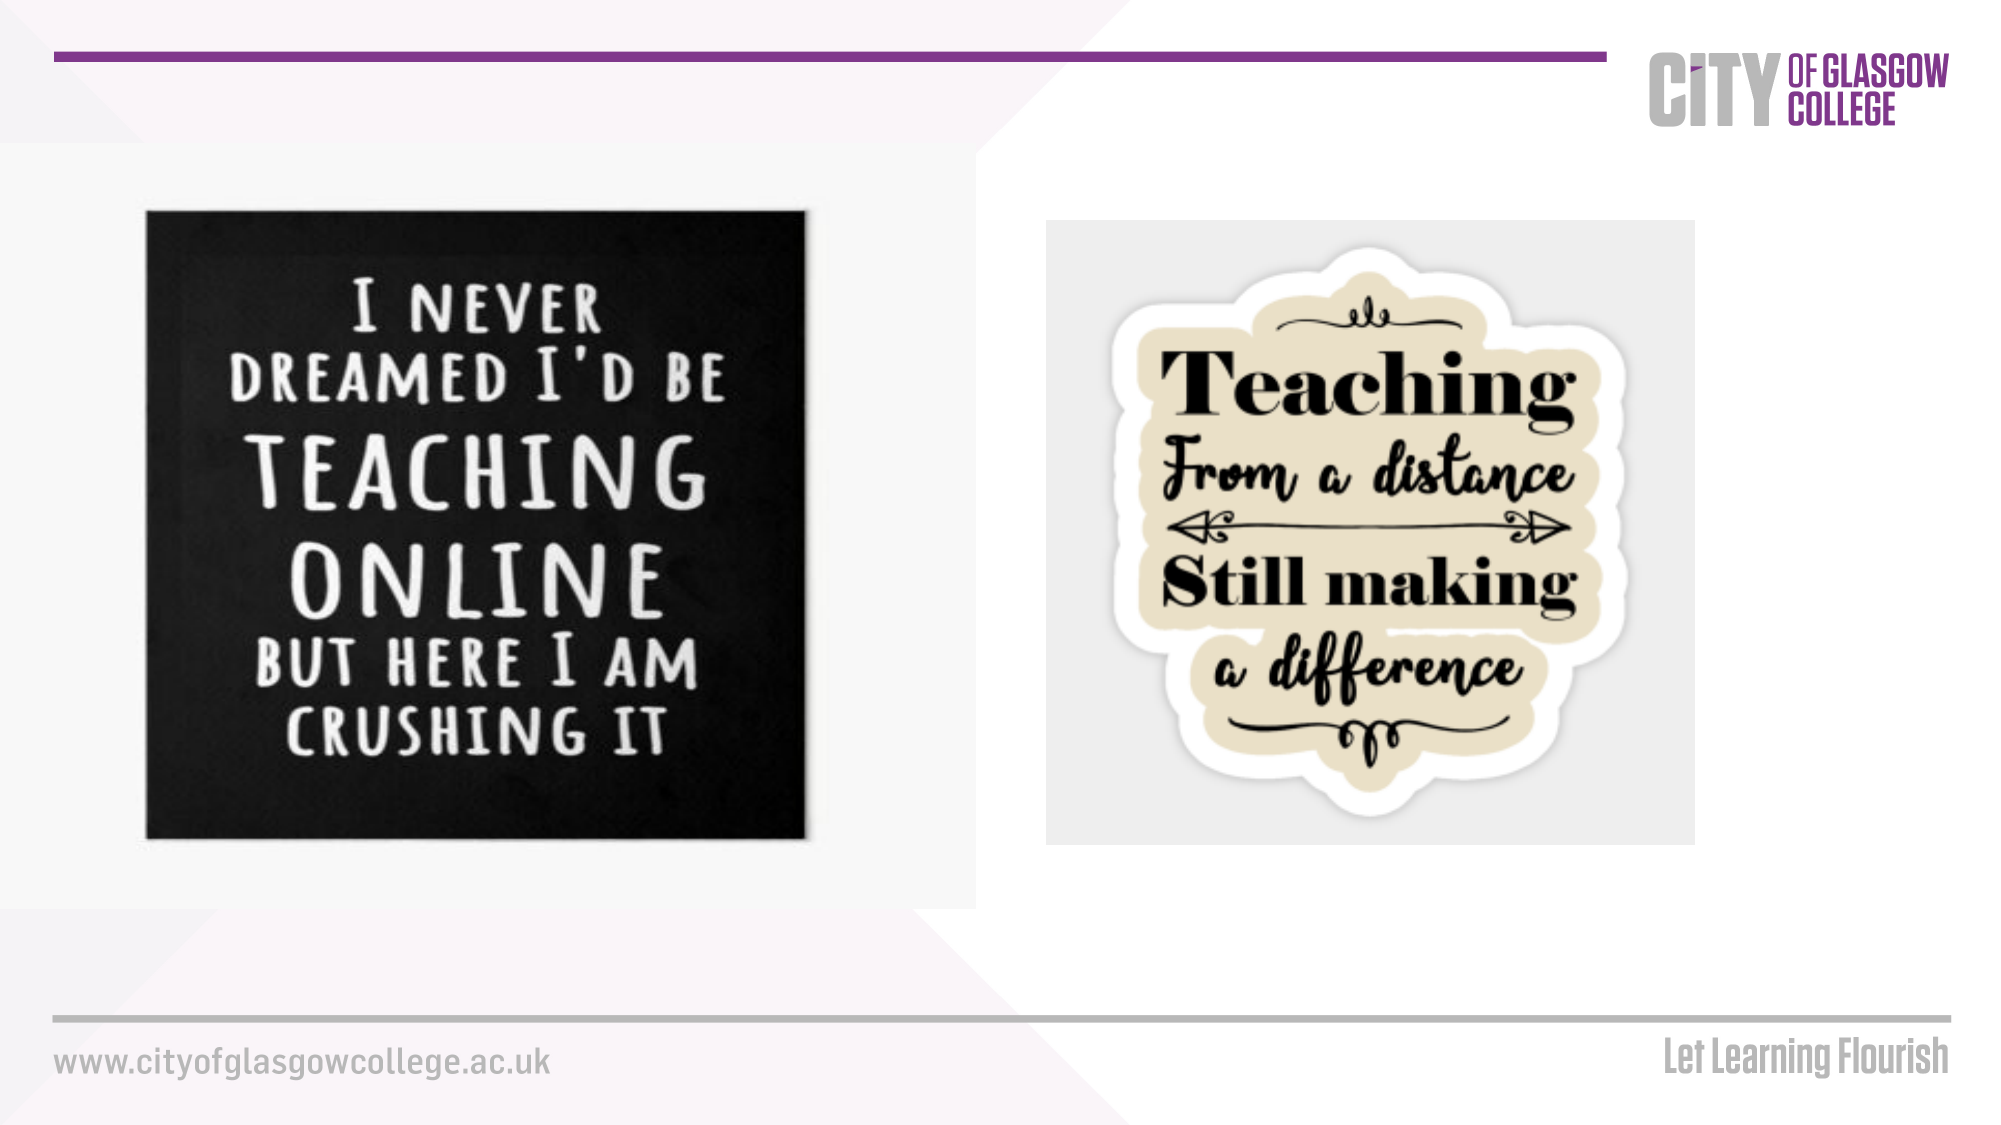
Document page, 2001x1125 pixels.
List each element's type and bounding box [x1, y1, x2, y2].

picture [0, 0, 2001, 1125]
list [0, 143, 976, 909]
